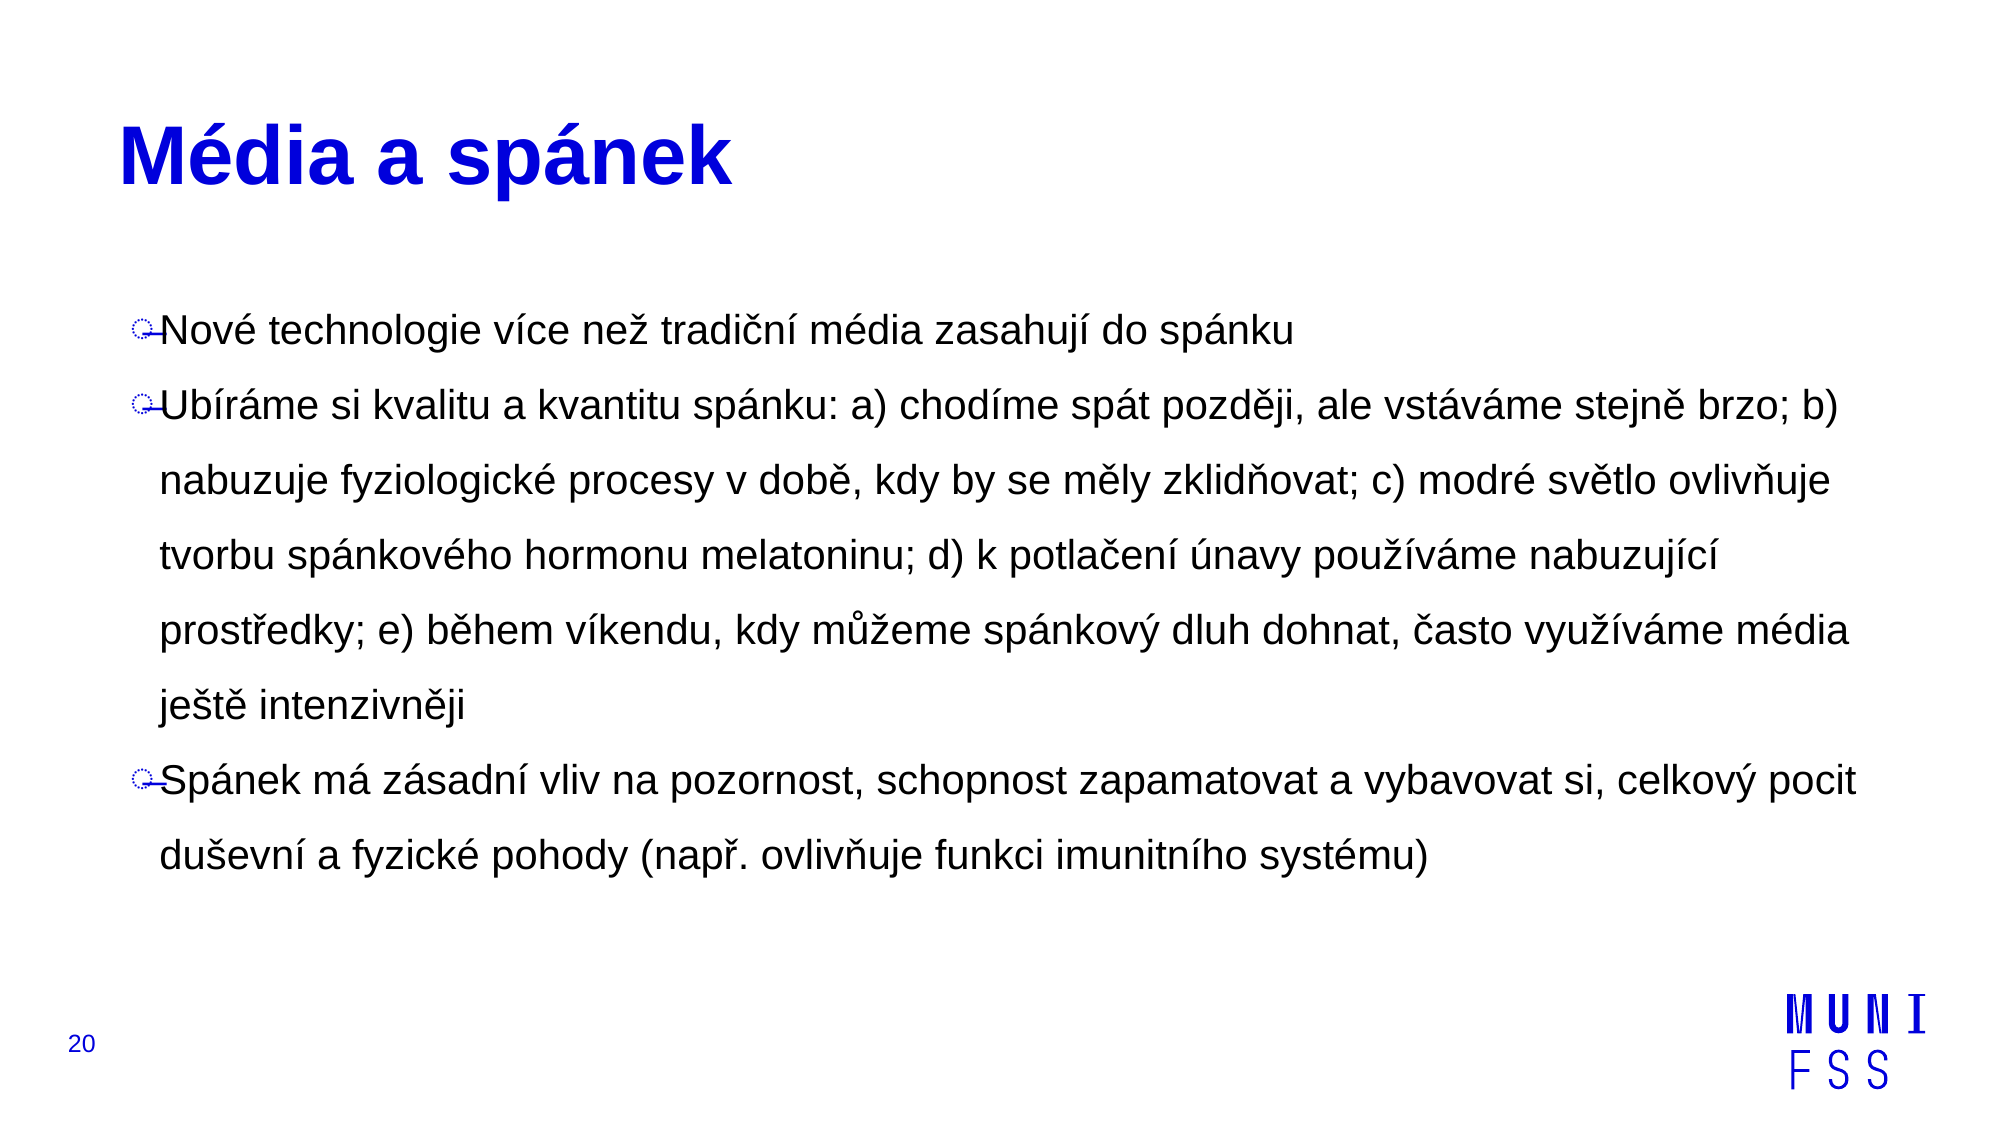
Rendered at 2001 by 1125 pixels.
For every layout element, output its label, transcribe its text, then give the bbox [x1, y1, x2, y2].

slide_number 20 [67, 1021, 110, 1063]
list Nové technologie více než tradiční média zasahují do spánku Ubíráme si kvalitu a kvantitu spánku: a) chodíme spát později, ale vstáváme stejně brzo; b) nabuzuje fyziologické procesy v době, kdy by se měly zklidňovat; c) modré světlo ovlivňuje tvorbu spánkového hormonu melatoninu; d) k potlačení únavy používáme nabuzující prostředky; e) během víkendu, kdy můžeme spánkový dluh dohnat, často využíváme média ještě intenzivněji Spánek má zásadní vliv na pozornost, schopnost zapamatovat a vybavovat si, celkový pocit duševní a fyzické pohody (např. ovlivňuje funkci imunitního systému) [118, 277, 1883, 806]
title Média a spánek [118, 118, 1883, 193]
